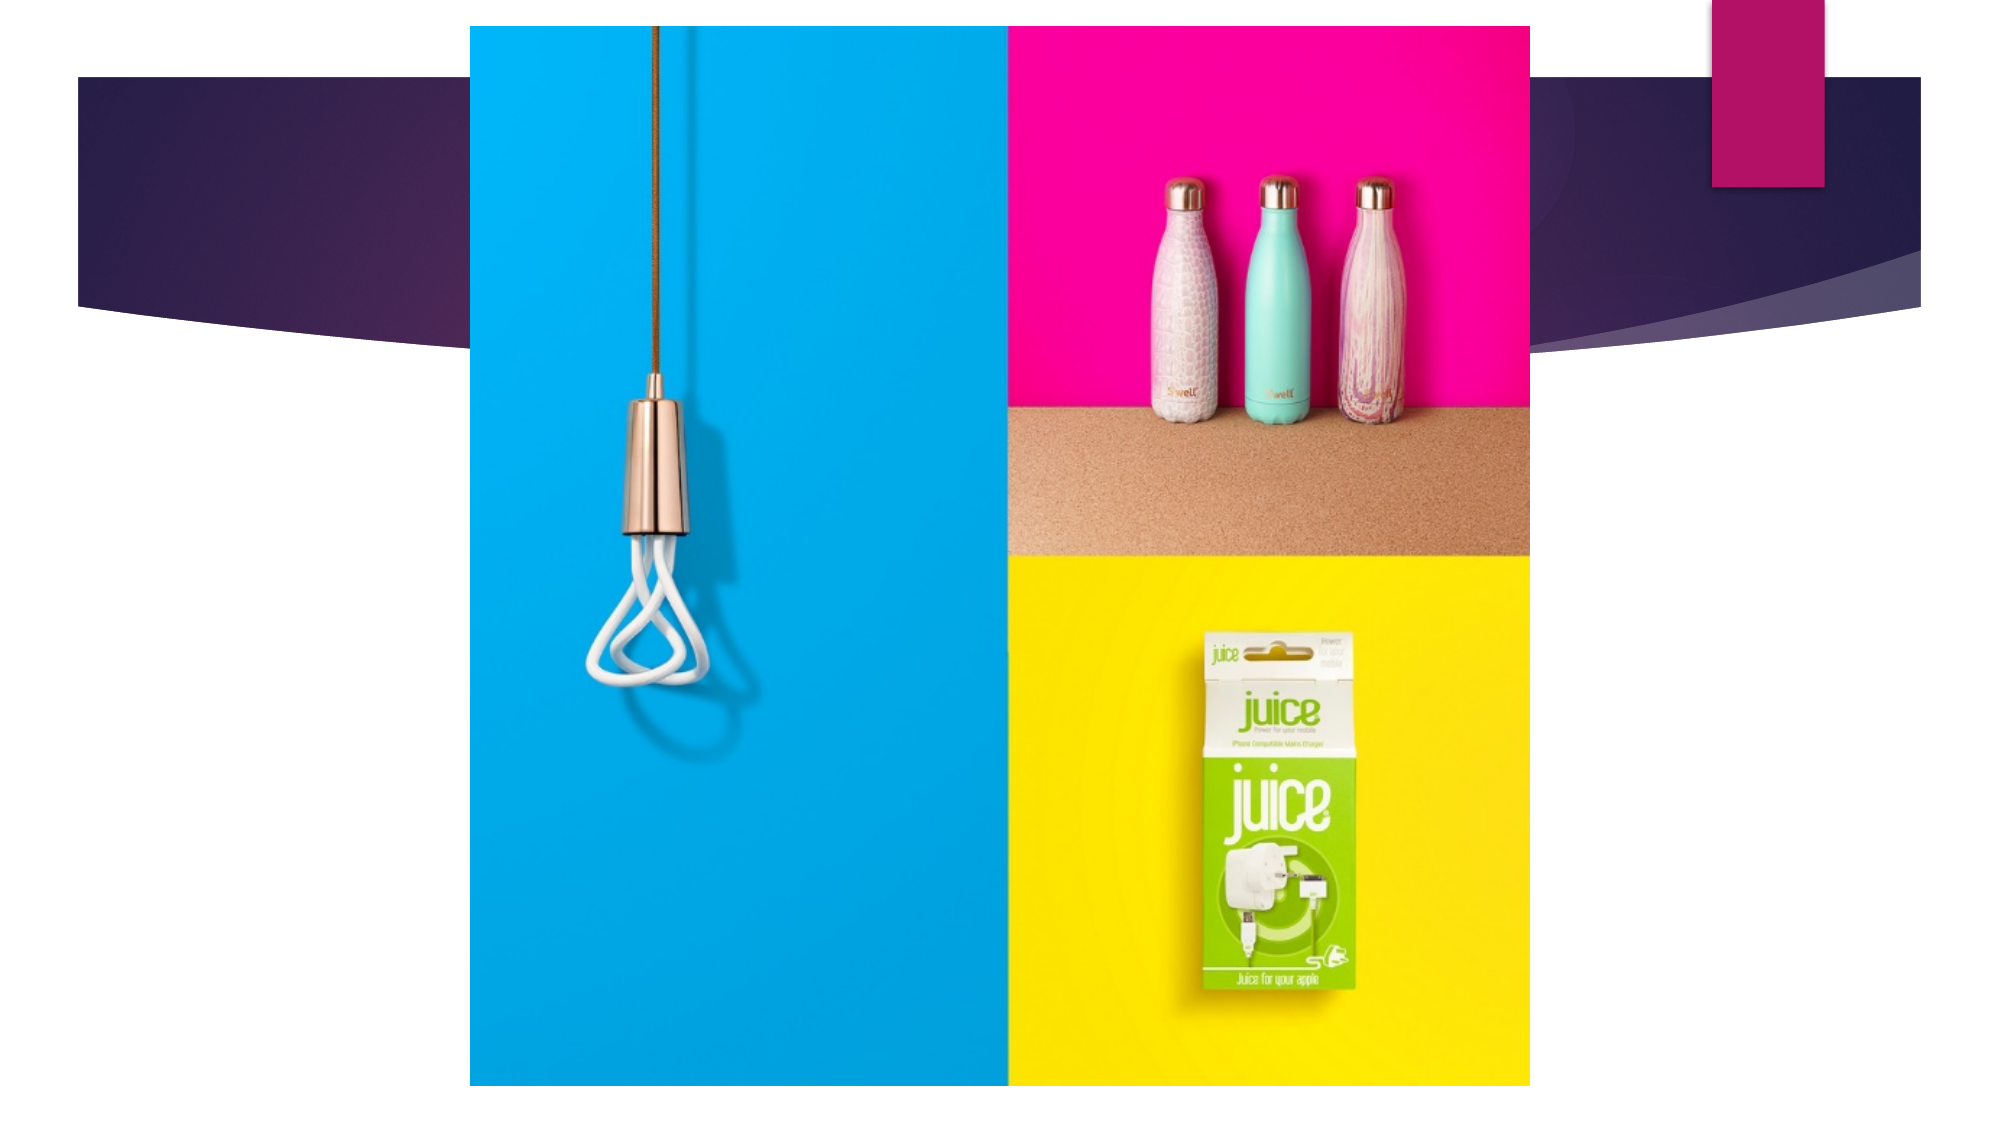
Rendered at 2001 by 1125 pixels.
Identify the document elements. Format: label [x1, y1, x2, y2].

list [469, 25, 1531, 1087]
